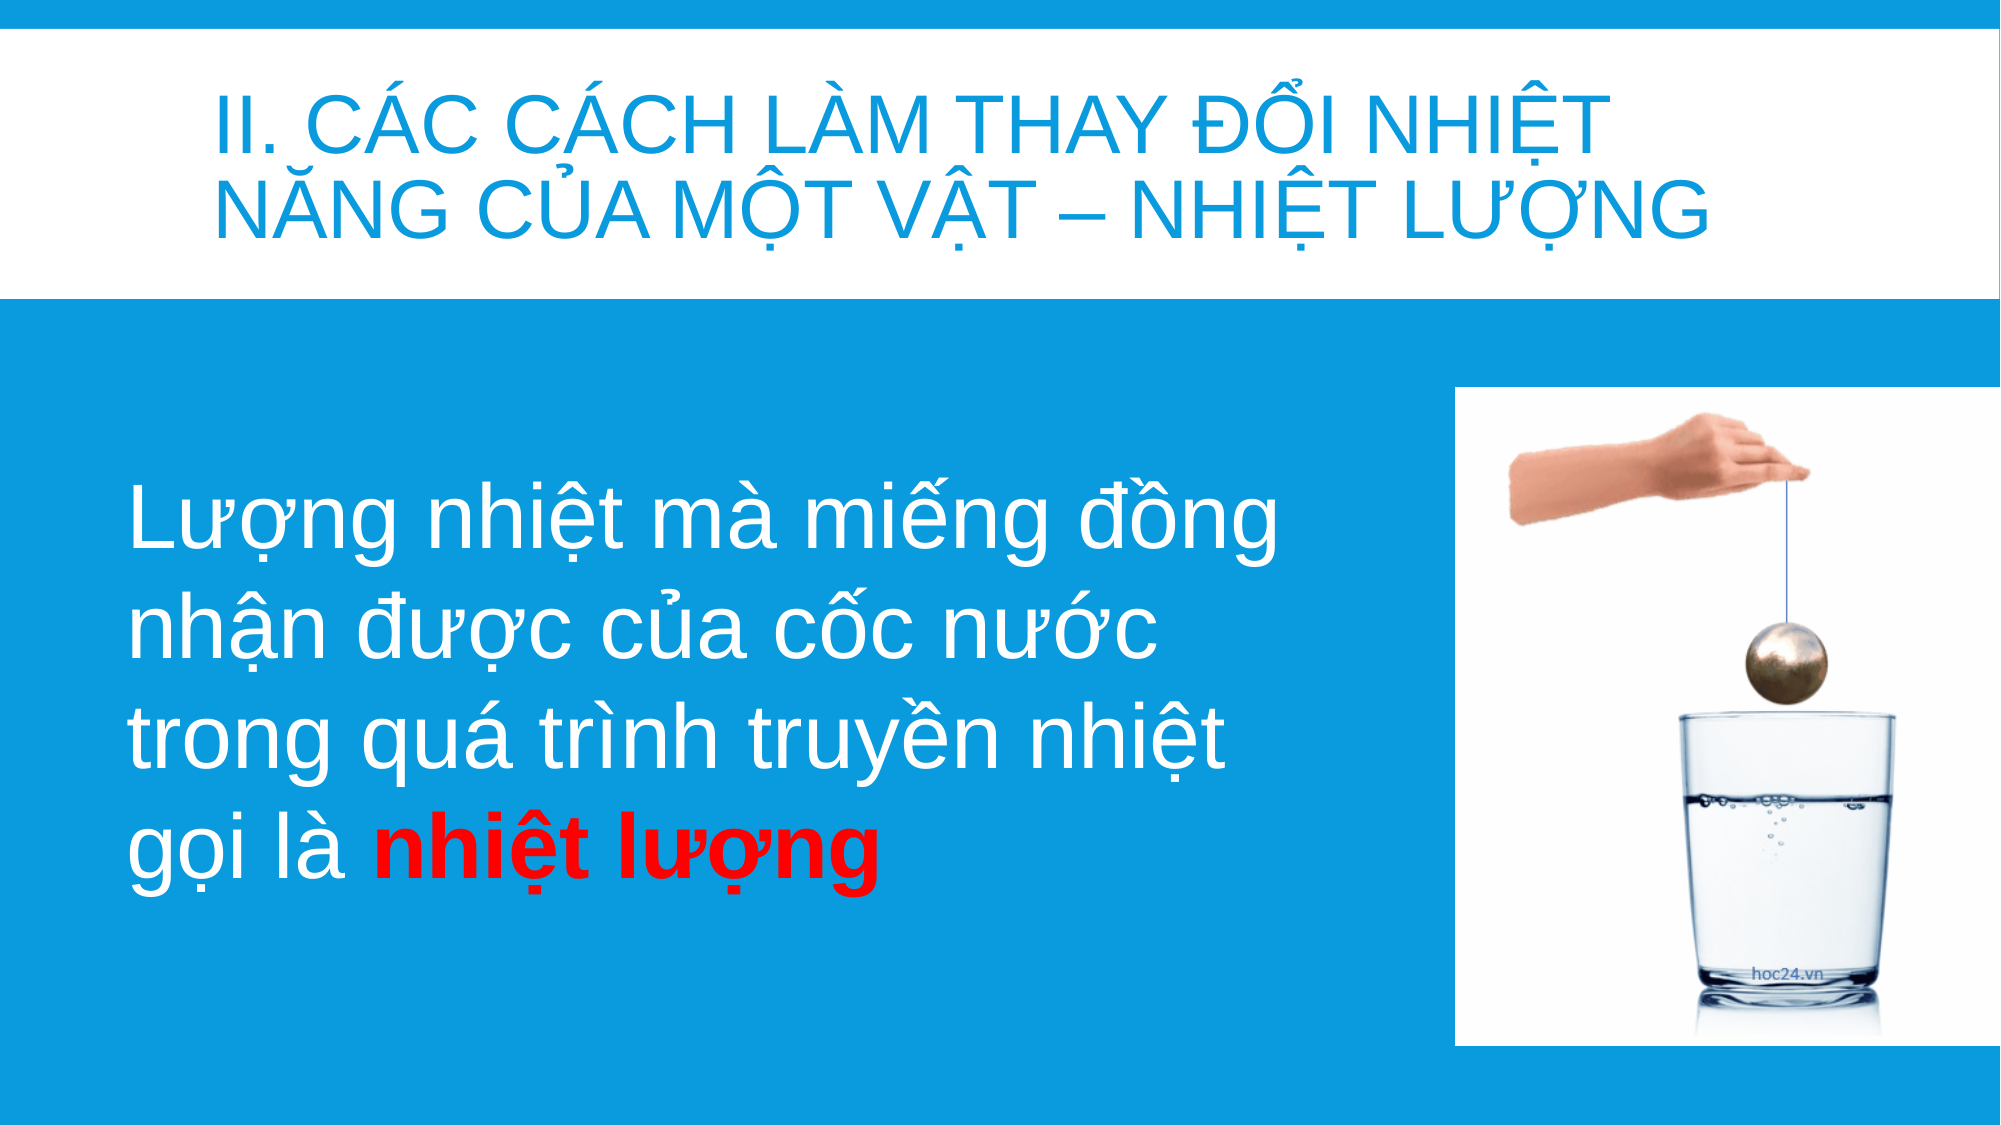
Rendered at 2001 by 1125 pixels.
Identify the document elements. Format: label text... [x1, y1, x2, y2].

picture [1456, 388, 2000, 1045]
text_box Lượng nhiệt mà miếng đồng nhận được của cốc nước trong quá trình truyền nhiệt gọi là nhiệt lượng [111, 449, 1357, 905]
title II. CÁC CÁCH LÀM THAY ĐỔI NHIỆT NĂNG CỦA MỘT VẬT – NHIỆT LƯỢNG [197, 46, 1803, 295]
